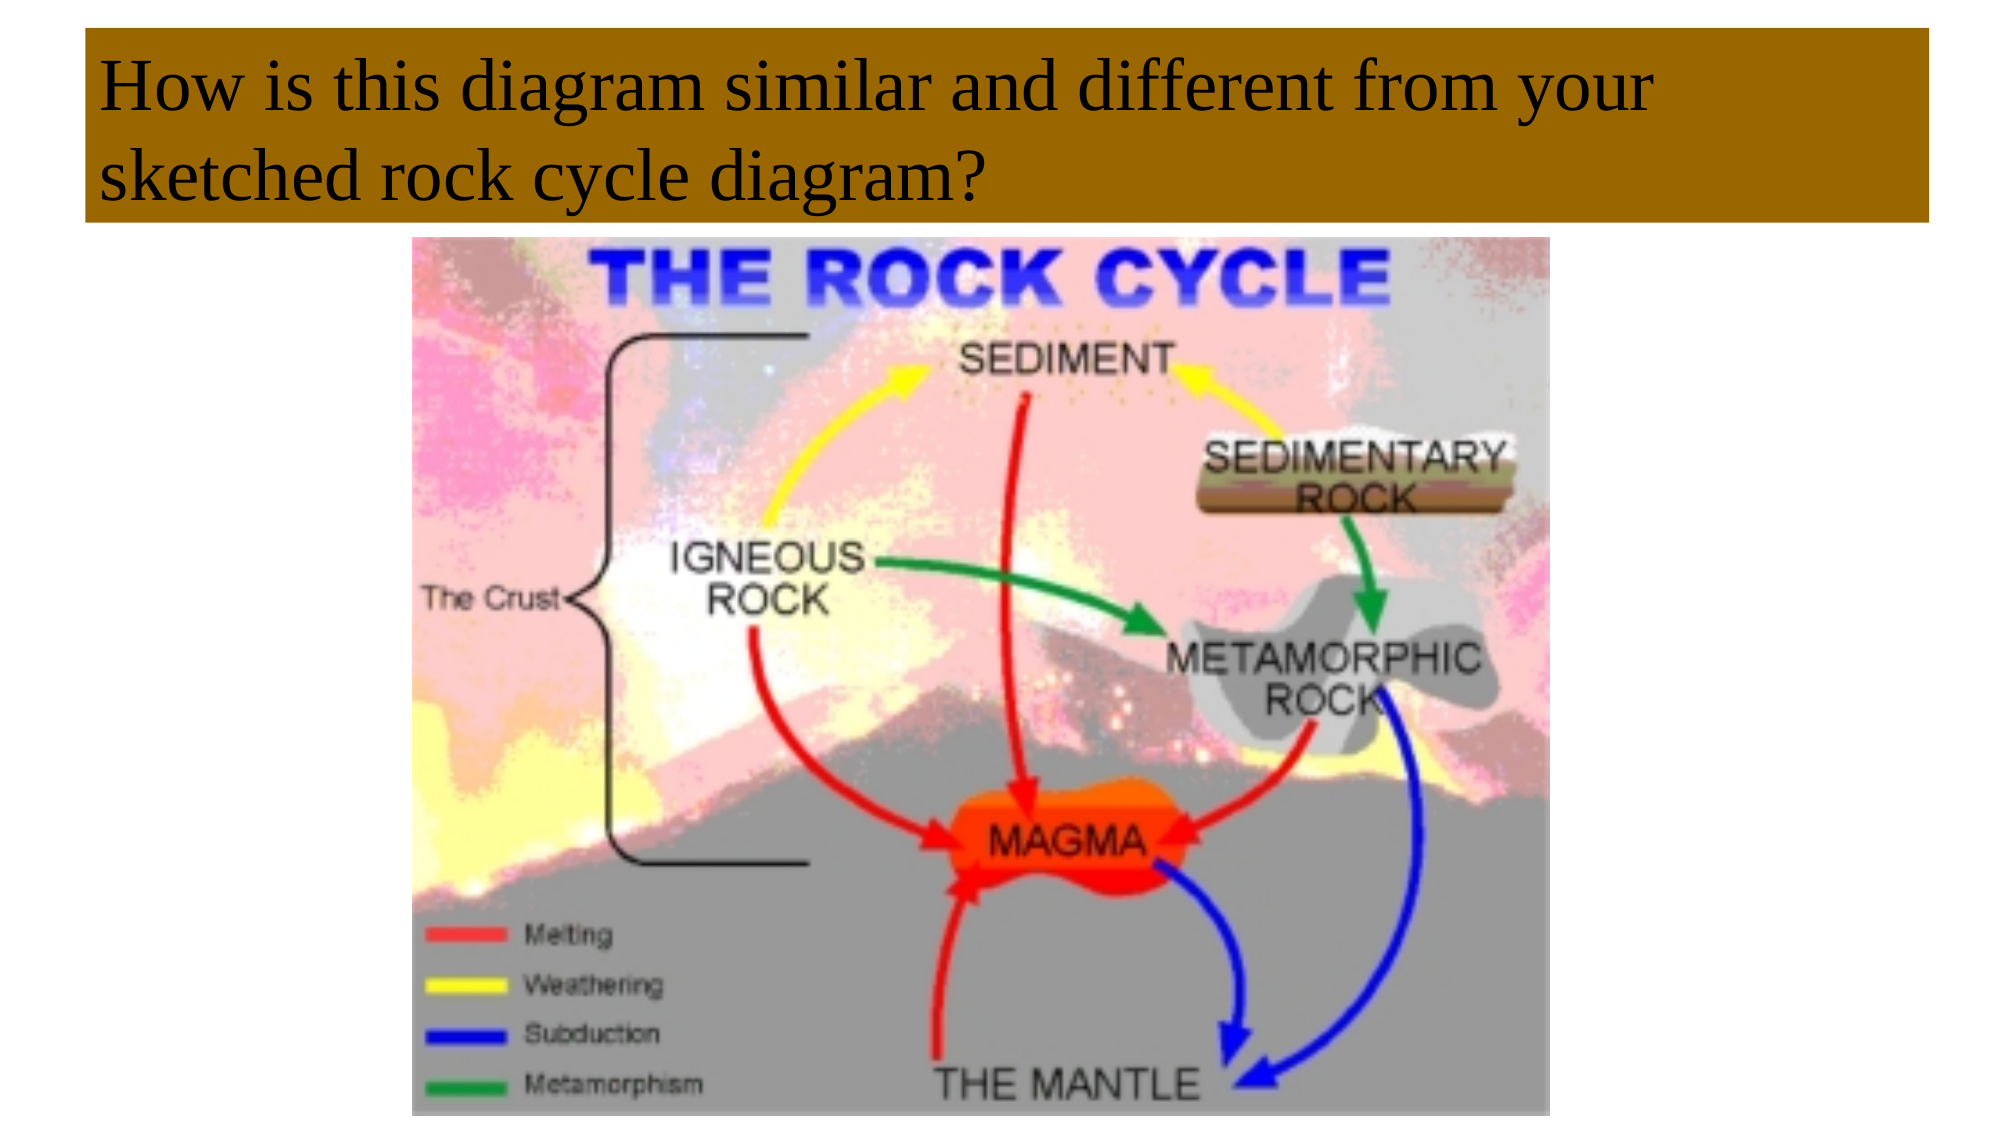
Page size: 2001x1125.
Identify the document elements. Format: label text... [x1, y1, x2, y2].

text_box How is this diagram similar and different from your sketched rock cycle diagram? [85, 27, 1930, 223]
picture [412, 237, 1550, 1116]
